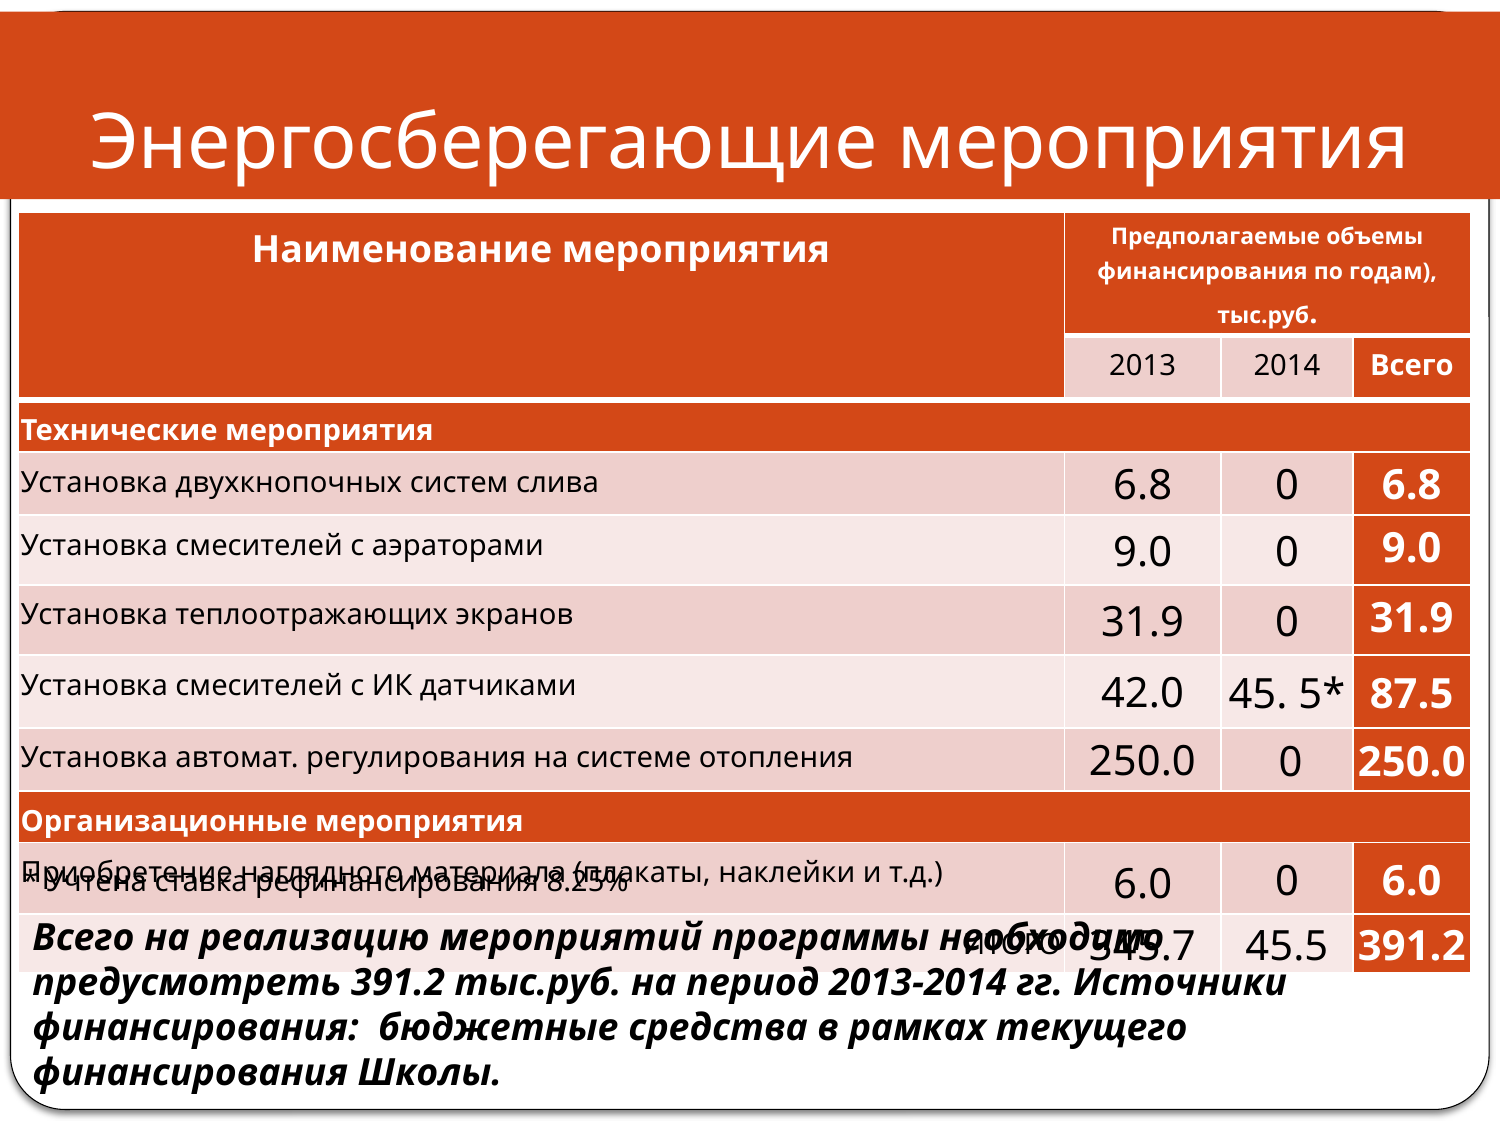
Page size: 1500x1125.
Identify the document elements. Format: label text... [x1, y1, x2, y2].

table_cell 6.0 [1065, 843, 1220, 905]
table_cell 45. 5* [1222, 656, 1352, 727]
table_cell Всего [1354, 338, 1470, 397]
text_box Всего на реализацию мероприятий программы необходимо предусмотреть 391.2 тыс.руб. на период 2013-2014 гг. Источники финансирования: бюджетные средства в рамках текущего финансирования Школы. [17, 905, 1483, 1100]
table_cell Приобретение наглядного материала (плакаты, наклейки и т.д.) [19, 843, 1064, 905]
table_cell 9.0 [1354, 516, 1470, 584]
table_cell Установка двухкнопочных систем слива [19, 453, 1064, 514]
table_cell 0 [1222, 516, 1352, 584]
table_cell 6.0 [1354, 843, 1470, 905]
table_cell 0 [1222, 729, 1352, 790]
table_cell 250.0 [1065, 729, 1220, 790]
table_cell 2014 [1222, 338, 1352, 397]
table_cell 9.0 [1065, 516, 1220, 584]
table_cell 6.8 [1065, 453, 1220, 514]
table_cell 0 [1222, 586, 1352, 654]
text_box * Учтена ставка рефинансирования 8.25% [7, 854, 644, 905]
table_cell 0 [1222, 453, 1352, 514]
table_cell Установка теплоотражающих экранов [19, 586, 1064, 654]
table_cell 0 [1222, 843, 1352, 905]
table_cell 31.9 [1354, 586, 1470, 654]
table_cell Установка смесителей с ИК датчиками [19, 656, 1064, 727]
table_header Наименование мероприятия [19, 213, 1064, 397]
table_cell 42.0 [1065, 656, 1220, 727]
table_cell 250.0 [1354, 729, 1470, 790]
table_cell Установка смесителей с аэраторами [19, 516, 1064, 584]
table_cell 87.5 [1354, 656, 1470, 727]
table_cell Организационные мероприятия [19, 792, 1470, 842]
table_cell 6.8 [1354, 453, 1470, 514]
table_header Предполагаемые объемы финансирования по годам), тыс.руб. [1065, 213, 1470, 333]
table_cell Установка автомат. регулирования на системе отопления [19, 729, 1064, 790]
table_cell 31.9 [1065, 586, 1220, 654]
table_cell 2013 [1065, 338, 1220, 397]
text_box Энергосберегающие мероприятия [0, 11, 1500, 200]
table_cell Технические мероприятия [19, 403, 1470, 451]
